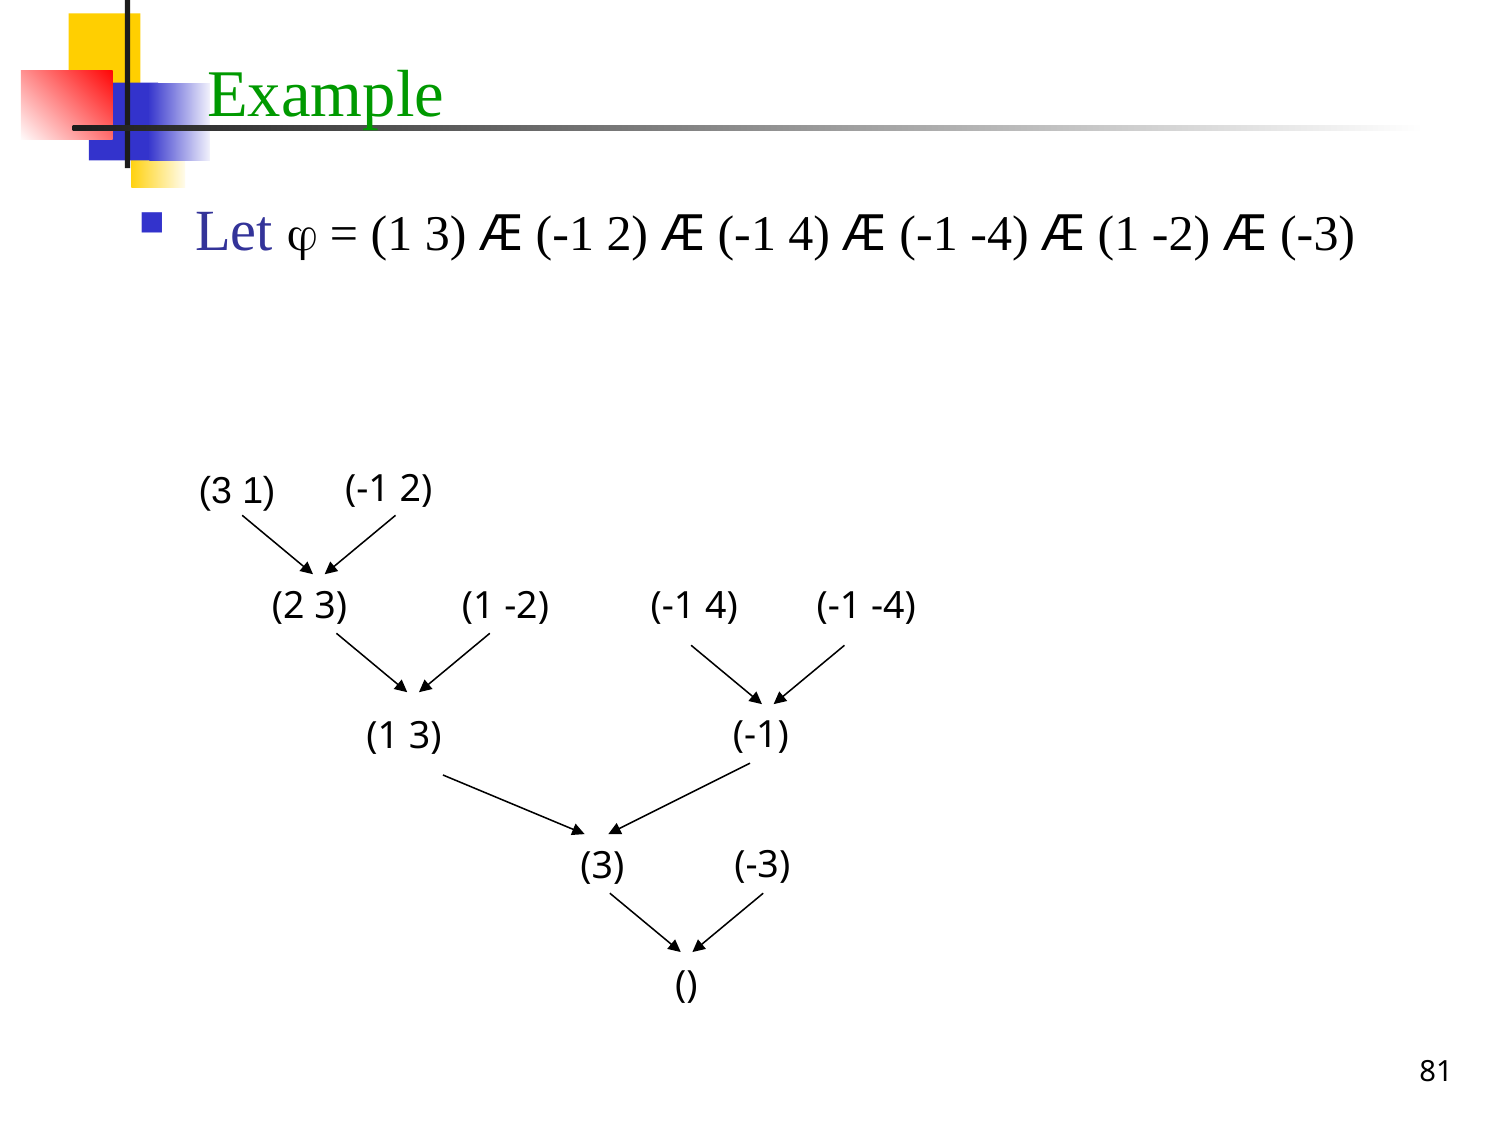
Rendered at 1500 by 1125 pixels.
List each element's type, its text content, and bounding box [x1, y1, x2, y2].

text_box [180, 456, 936, 1013]
slide_number 81 [1155, 1024, 1468, 1100]
title Example [192, 0, 1471, 138]
list Let  = (1 3) Æ (-1 2) Æ (-1 4) Æ (-1 -4) Æ (1 -2) Æ (-3) [123, 184, 1469, 1000]
